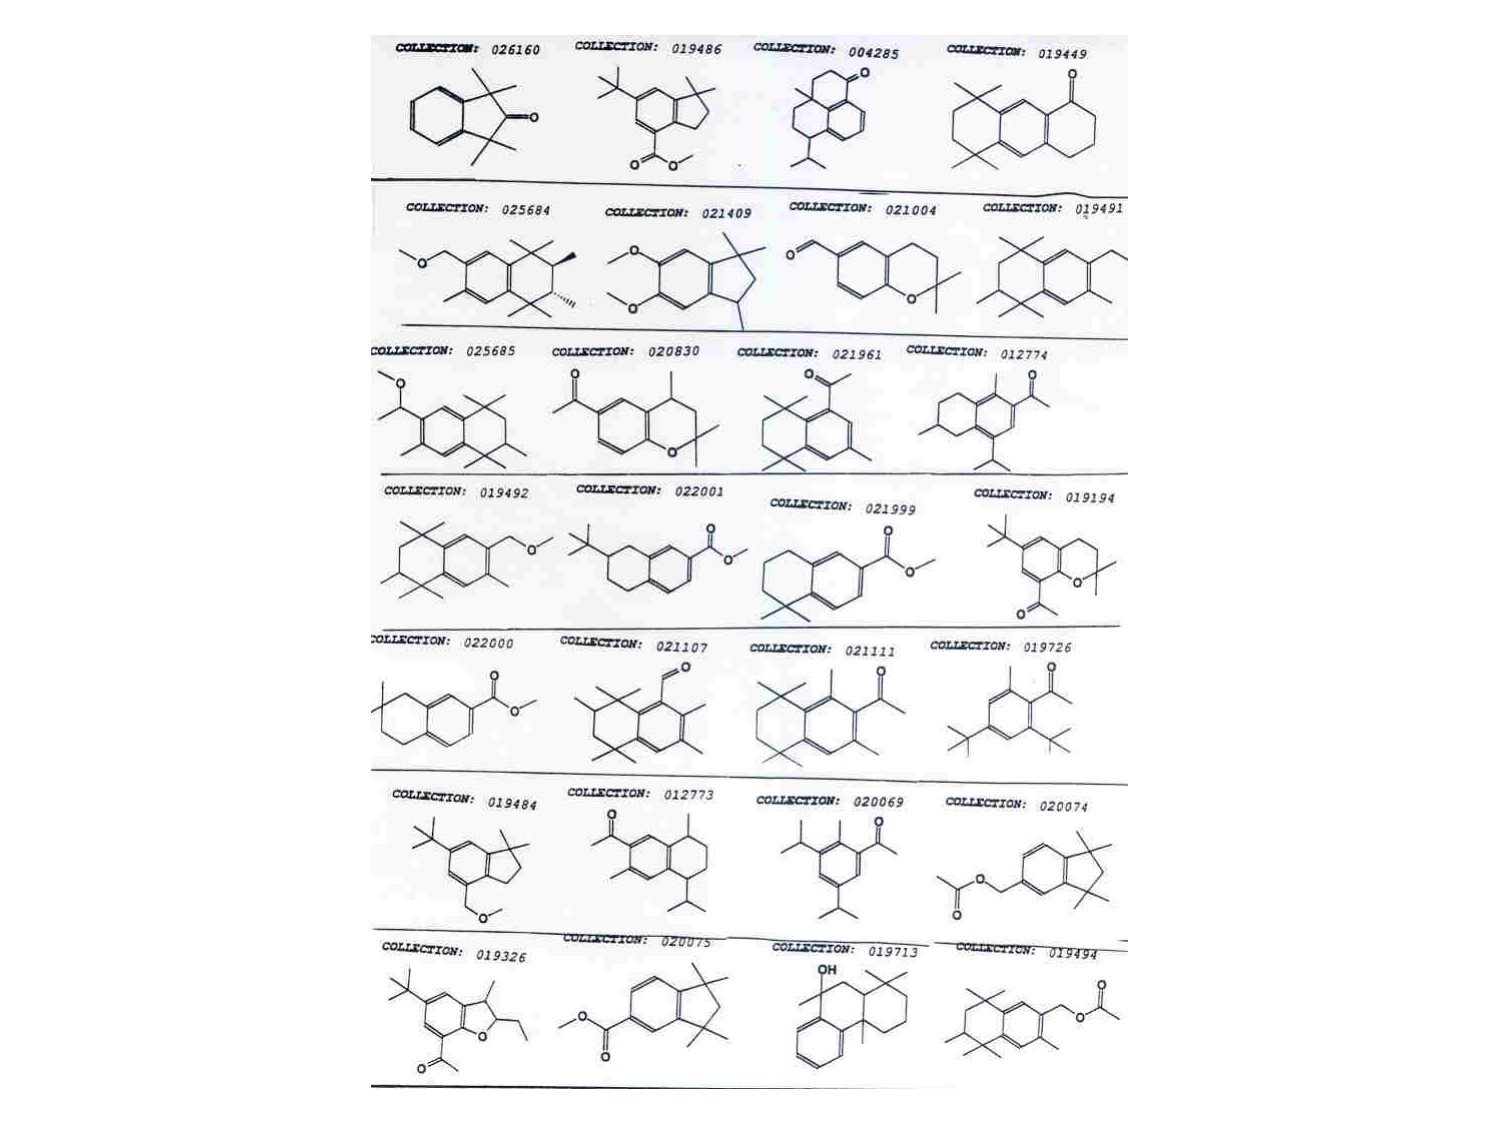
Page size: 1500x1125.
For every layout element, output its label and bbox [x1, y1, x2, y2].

picture [371, 35, 1129, 1090]
